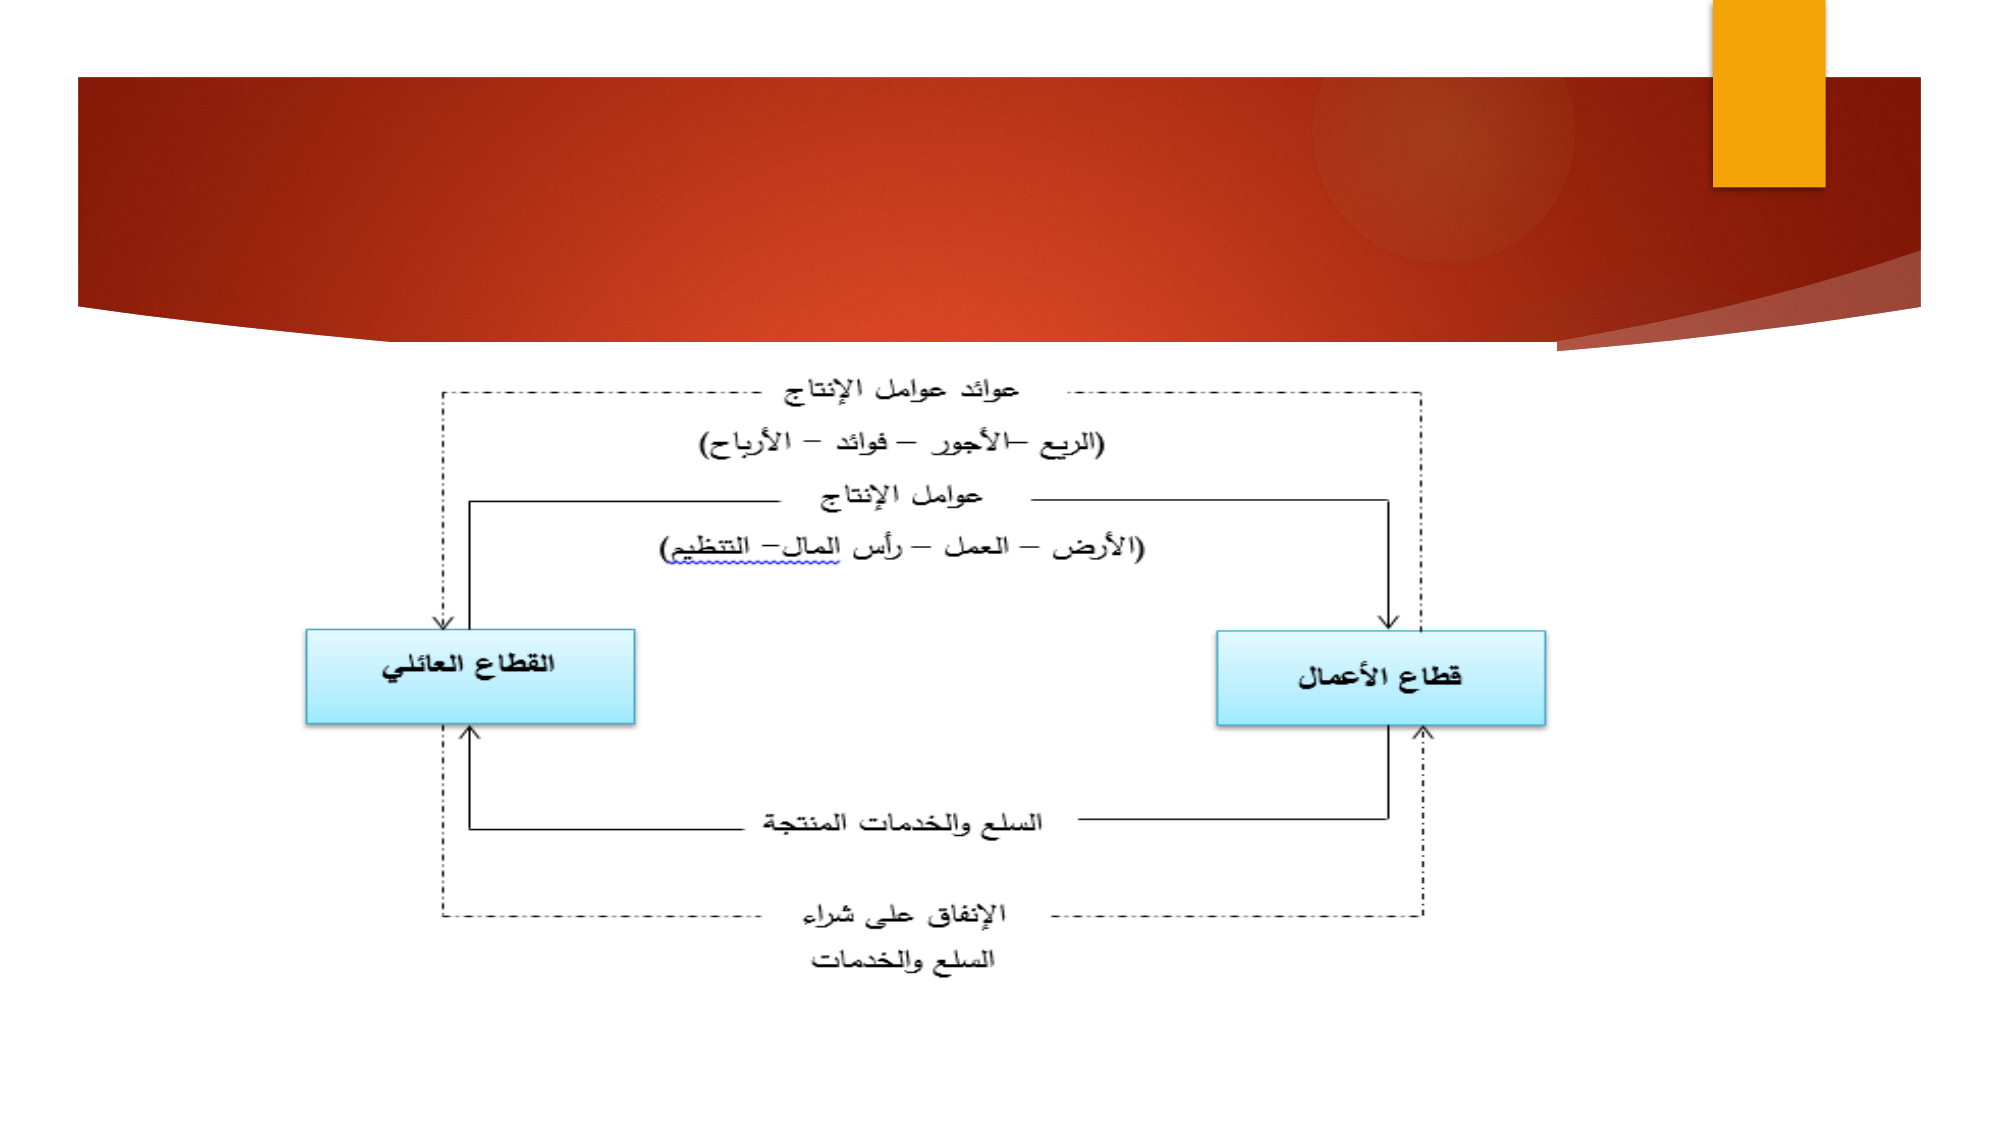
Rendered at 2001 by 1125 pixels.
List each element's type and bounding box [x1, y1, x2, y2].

list [251, 341, 1558, 988]
